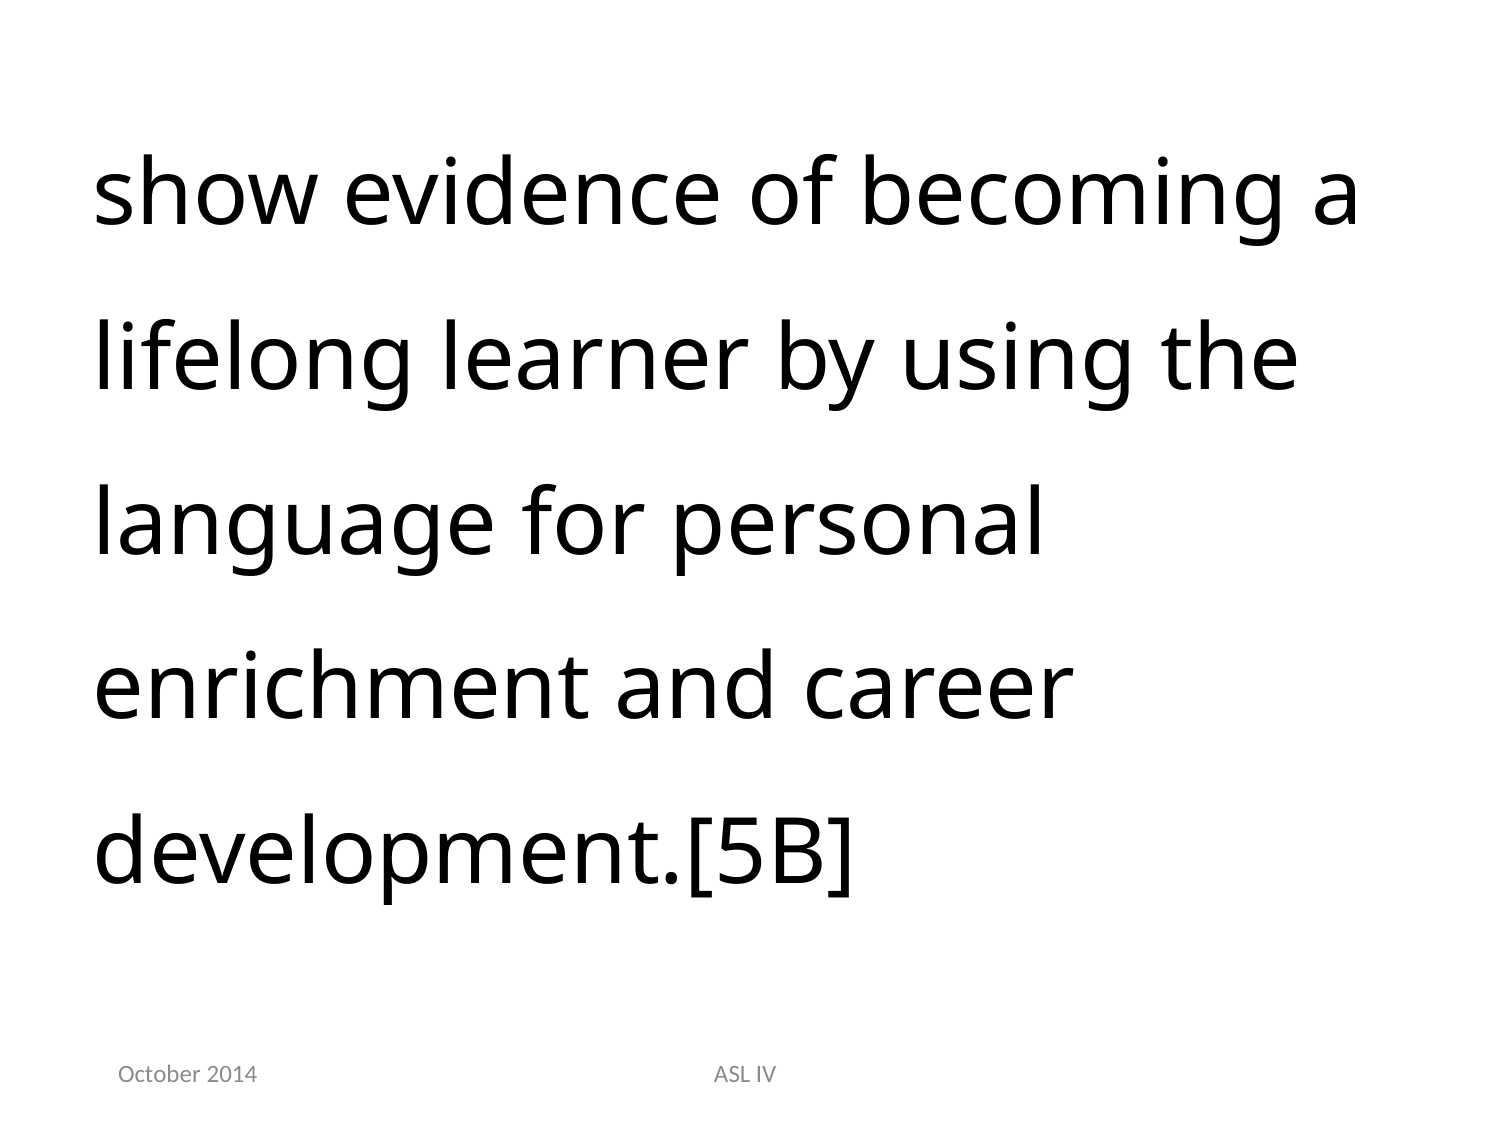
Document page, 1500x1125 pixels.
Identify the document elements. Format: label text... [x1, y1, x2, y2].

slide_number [103, 1042, 441, 1103]
footer ASL IV [492, 1042, 999, 1103]
subtitle show evidence of becoming a lifelong learner by using the language for personal enrichment and career development.[5B] [78, 70, 1429, 1014]
